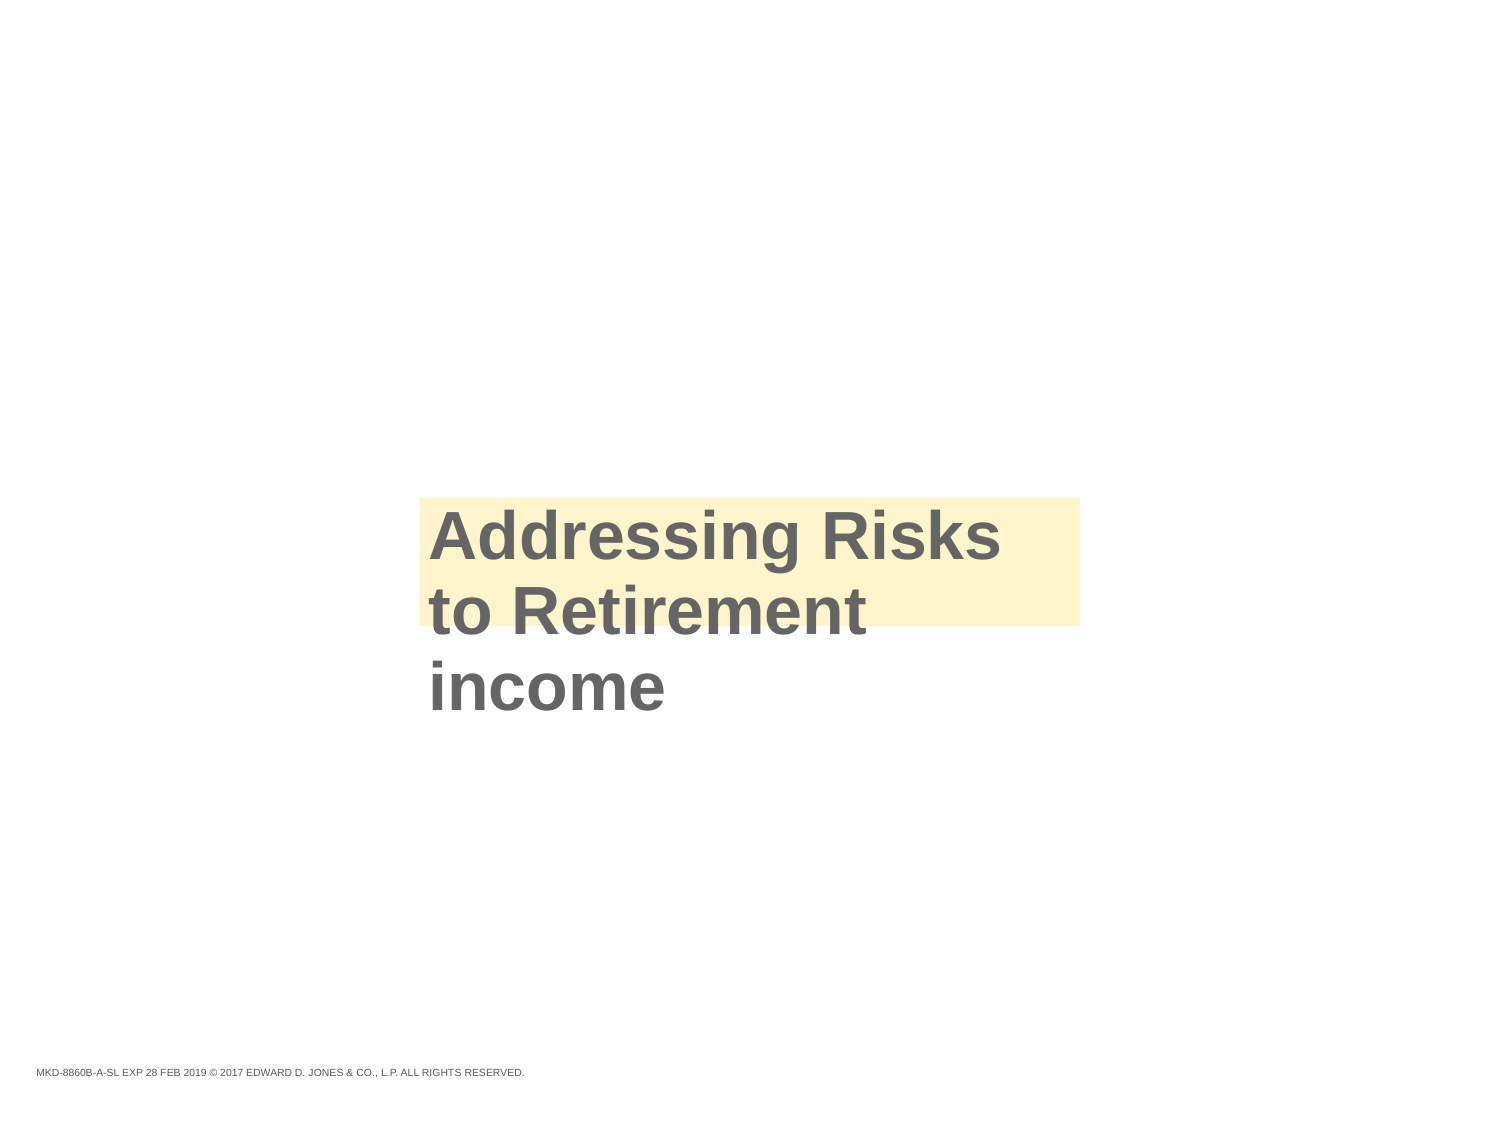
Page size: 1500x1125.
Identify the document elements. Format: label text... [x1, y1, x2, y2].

text_box Addressing Risks to Retirement income [419, 497, 1081, 626]
text_box MKD-8860B-A-SL EXP 28 FEB 2019 © 2017 EDWARD D. JONES & CO., L.P. ALL RIGHTS RESERVED. [36, 1066, 570, 1081]
